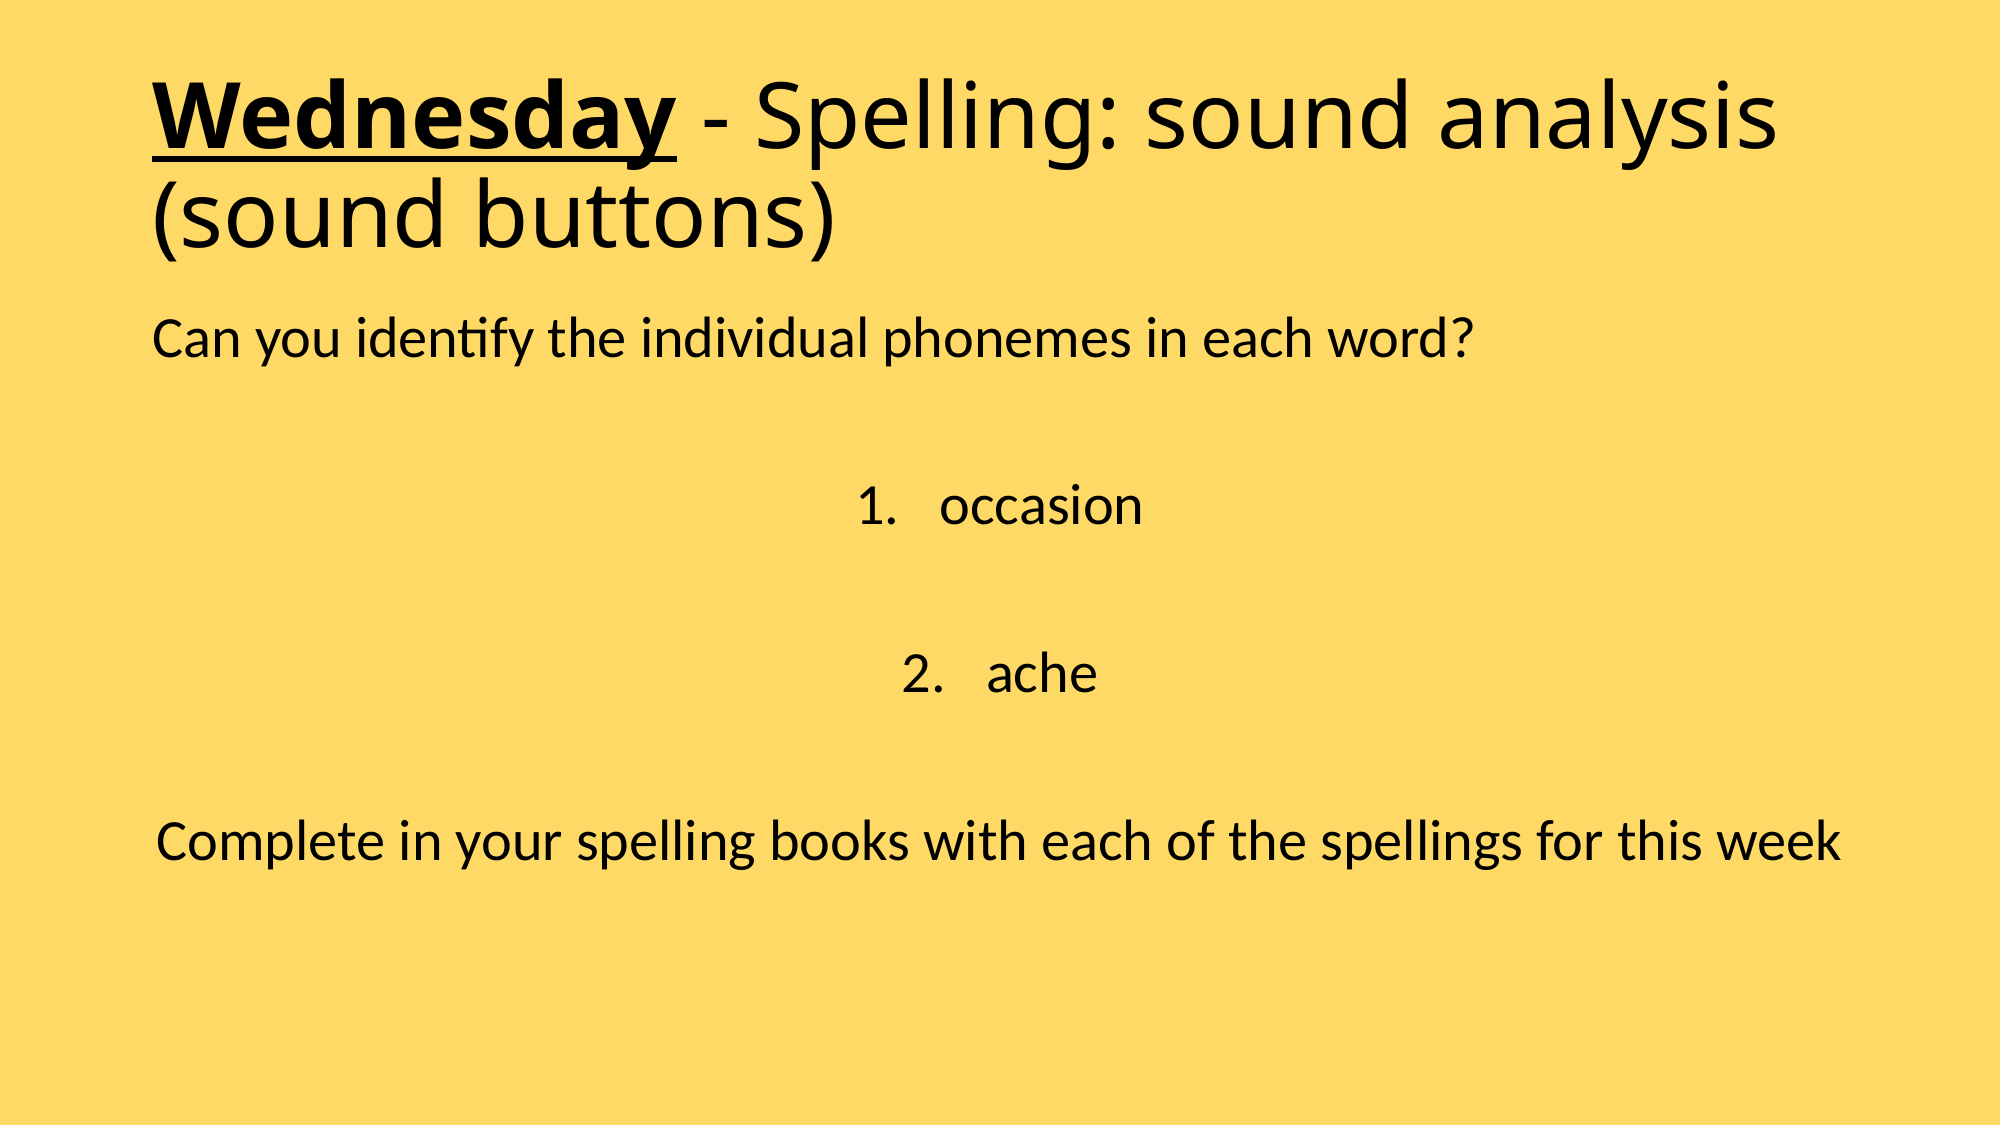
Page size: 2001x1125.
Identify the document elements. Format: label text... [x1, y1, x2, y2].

title Wednesday - Spelling: sound analysis (sound buttons) [137, 59, 1863, 278]
list Can you identify the individual phonemes in each word? occasion ache Complete in your spelling books with each of the spellings for this week [137, 299, 1863, 1014]
